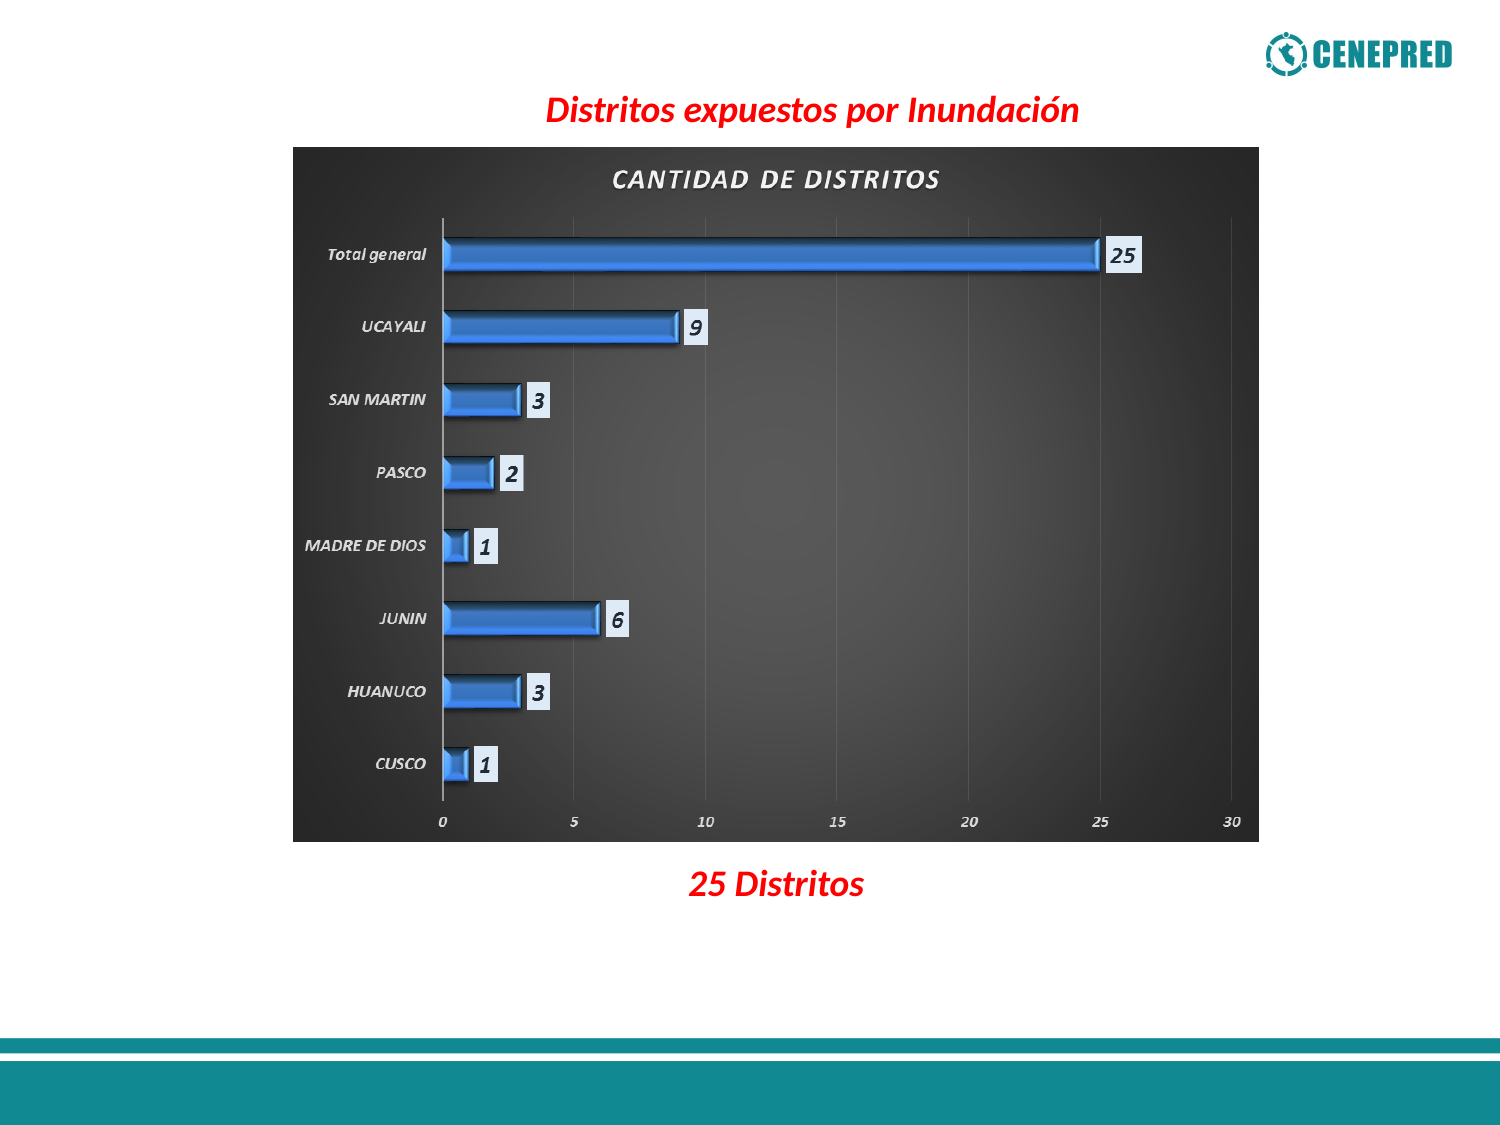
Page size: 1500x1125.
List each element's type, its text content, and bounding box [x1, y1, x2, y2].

text_box 25 Distritos [647, 851, 905, 912]
text_box Distritos expuestos por Inundación [530, 77, 1096, 137]
picture [0, 0, 1500, 1125]
